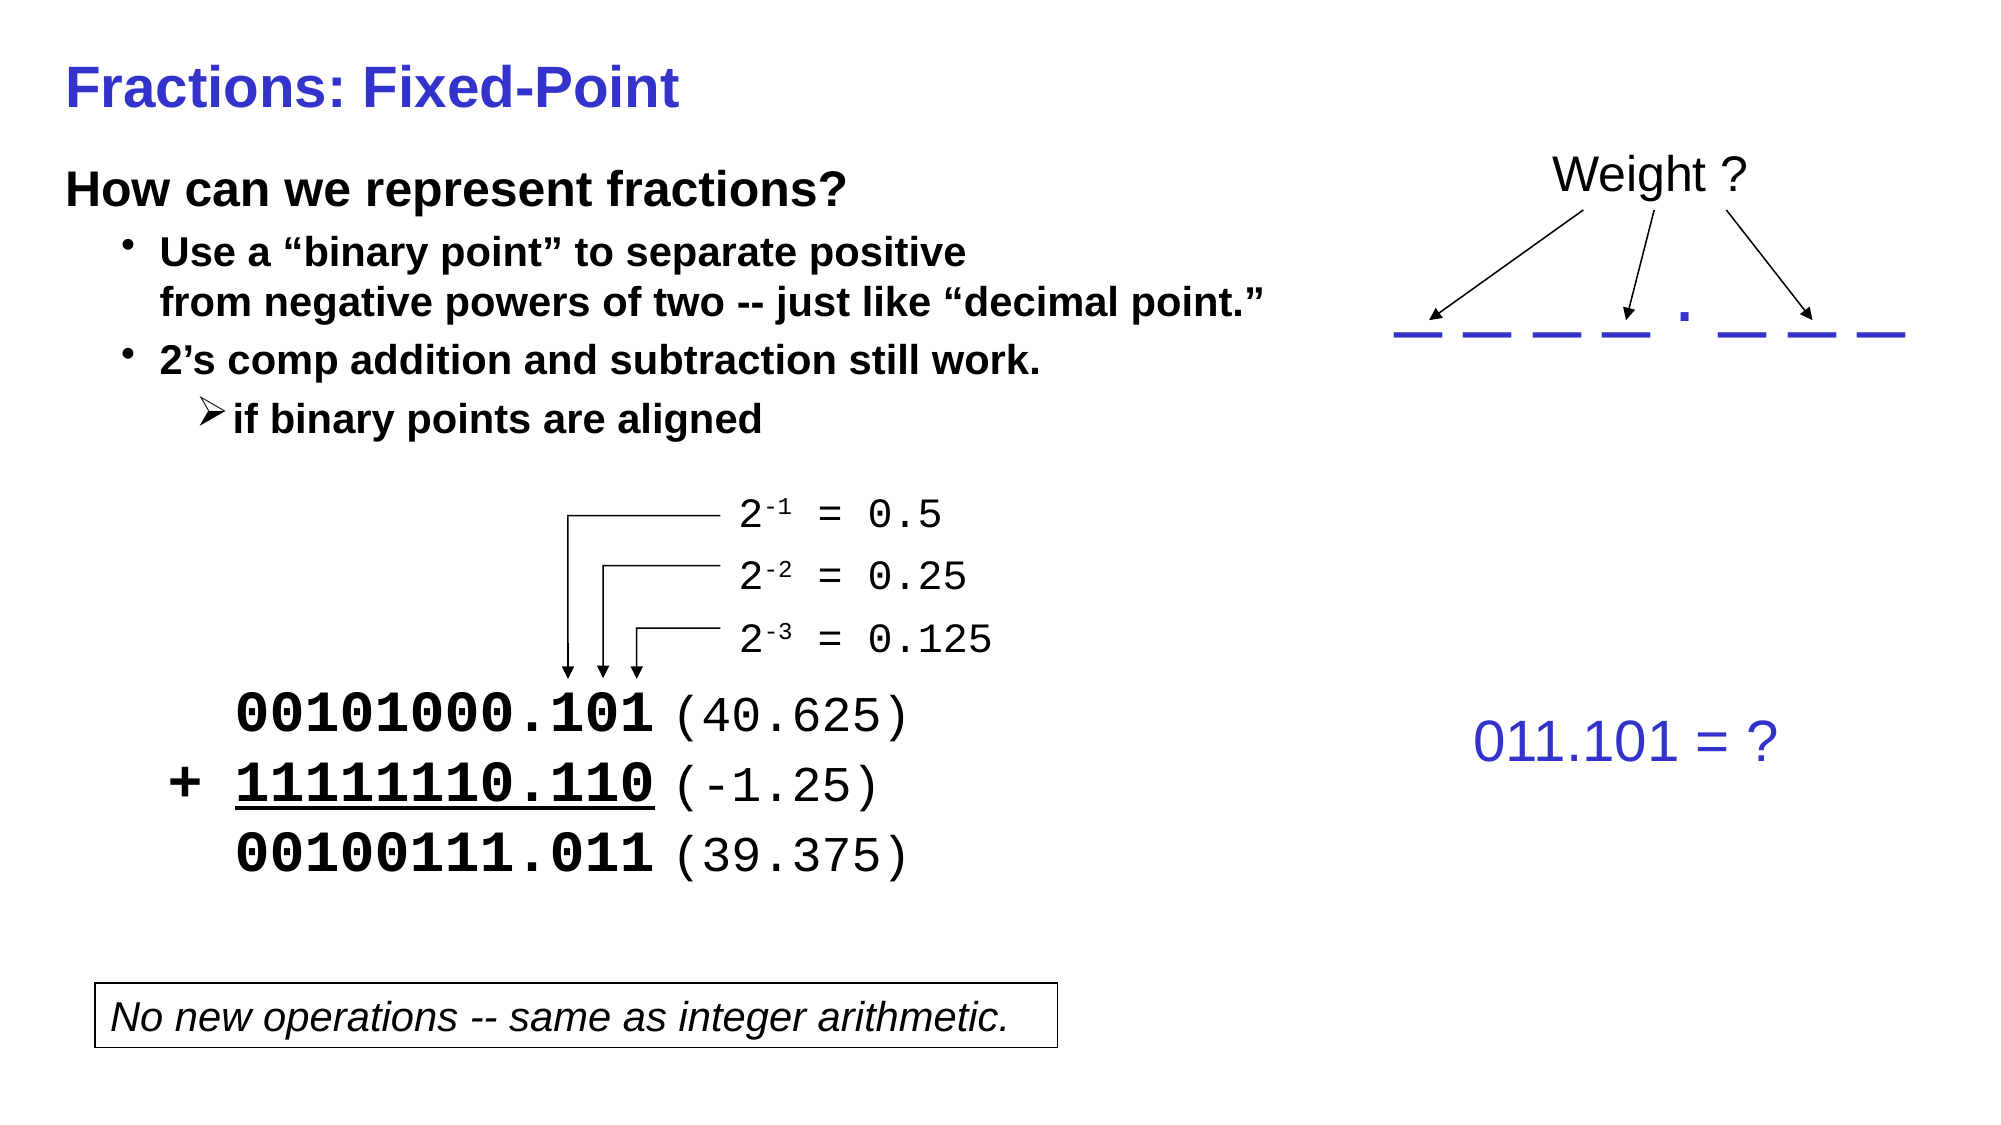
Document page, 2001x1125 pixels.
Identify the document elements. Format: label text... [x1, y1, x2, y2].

title Fractions: Fixed-Point [50, 40, 1950, 128]
text_box _ _ _ _ . _ _ _ [1372, 231, 1929, 346]
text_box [1726, 209, 1813, 321]
text_box 011.101 = ? [1458, 695, 1794, 781]
text_box No new operations -- same as integer arithmetic. [95, 982, 1058, 1048]
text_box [95, 477, 1271, 892]
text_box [1625, 209, 1655, 321]
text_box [1428, 209, 1584, 321]
list How can we represent fractions? Use a “binary point” to separate positive from negative powers of two -- just like “decimal point.” 2’s comp addition and subtraction still work. if binary points are aligned [50, 148, 1288, 962]
text_box Weight ? [1537, 134, 1764, 209]
